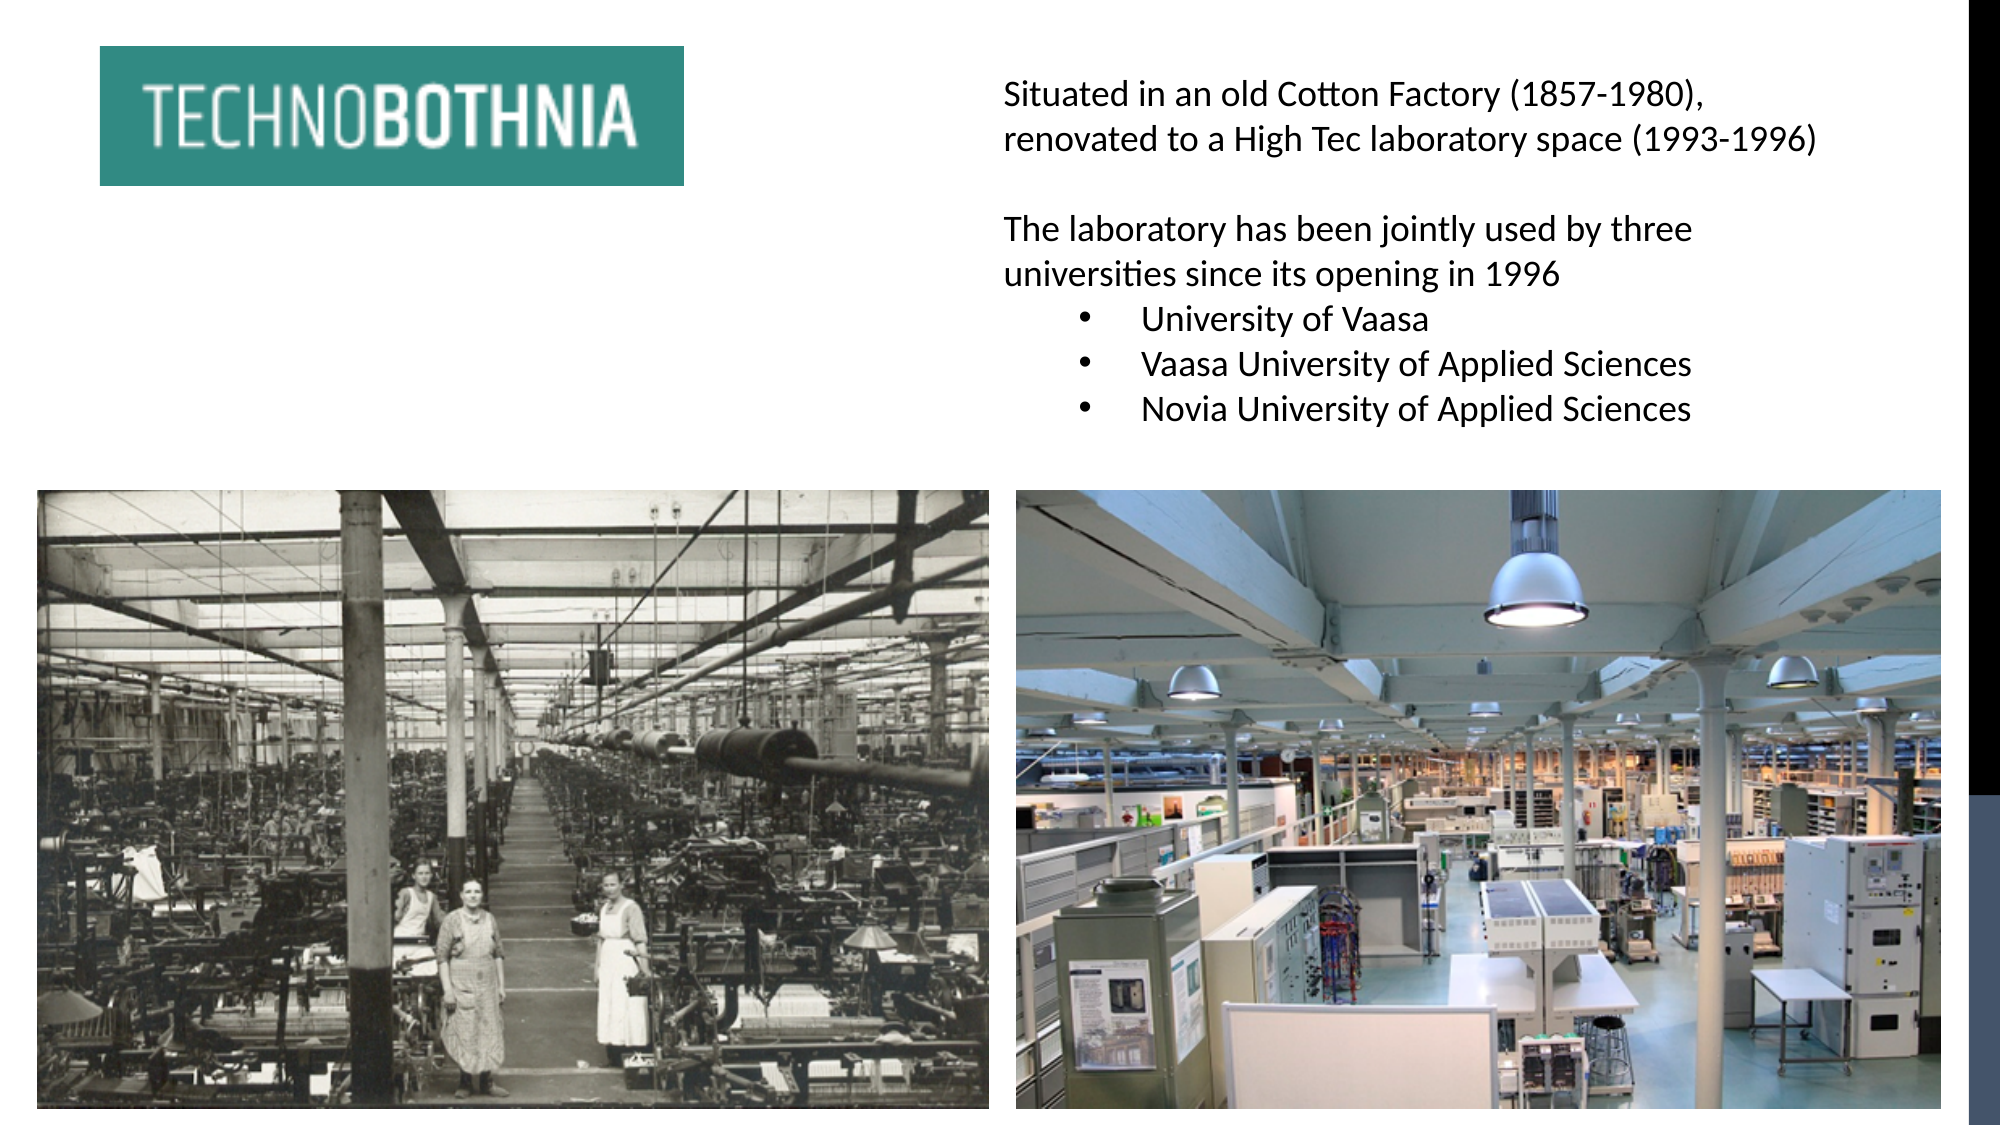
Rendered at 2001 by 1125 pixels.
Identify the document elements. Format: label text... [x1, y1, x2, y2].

picture [99, 46, 684, 186]
text_box Situated in an old Cotton Factory (1857-1980), renovated to a High Tec laboratory space (1993-1996) The laboratory has been jointly used by three universities since its opening in 1996 University of Vaasa Vaasa University of Applied Sciences Novia University of Applied Sciences [988, 61, 1881, 487]
picture [36, 490, 989, 1109]
picture [1016, 490, 1941, 1109]
